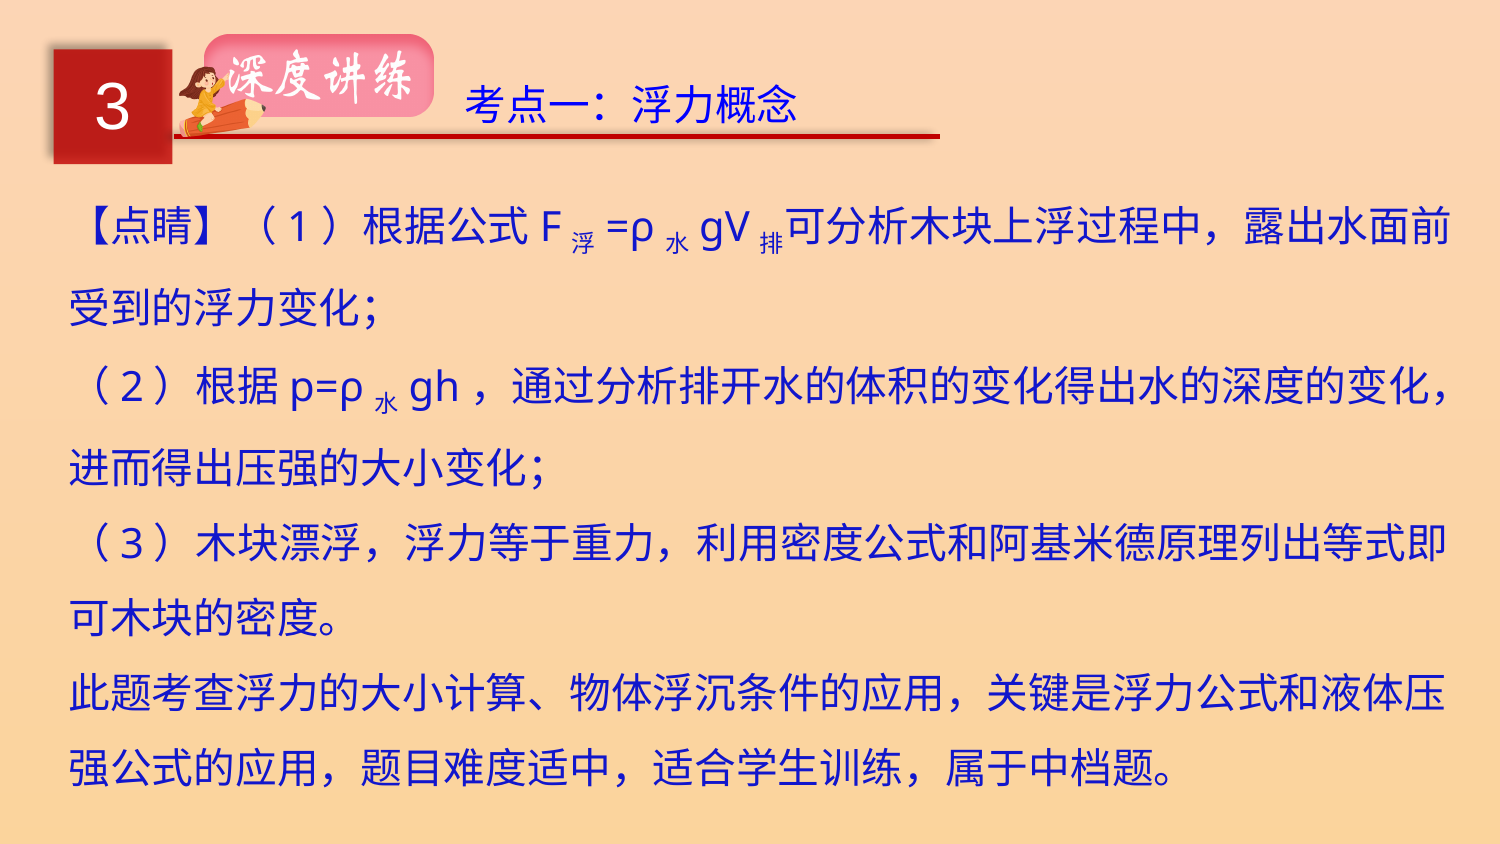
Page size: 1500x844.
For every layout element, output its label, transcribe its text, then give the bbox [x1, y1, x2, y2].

text_box 3 [46, 56, 180, 151]
text_box 【点睛】（1）根据公式F浮=ρ水gV排可分析木块上浮过程中，露出水面前受到的浮力变化； （2）根据p=ρ水gh，通过分析排开水的体积的变化得出水的深度的变化，进而得出压强的大小变化； （3）木块漂浮，浮力等于重力，利用密度公式和阿基米德原理列出等式即可木块的密度。 此题考查浮力的大小计算、物体浮沉条件的应用，关键是浮力公式和液体压强公式的应用，题目难度适中，适合学生训练，属于中档题。 [53, 164, 1487, 800]
text_box [53, 49, 173, 56]
picture [179, 33, 434, 137]
text_box [53, 151, 173, 164]
text_box 考点一：浮力概念 [449, 71, 940, 136]
